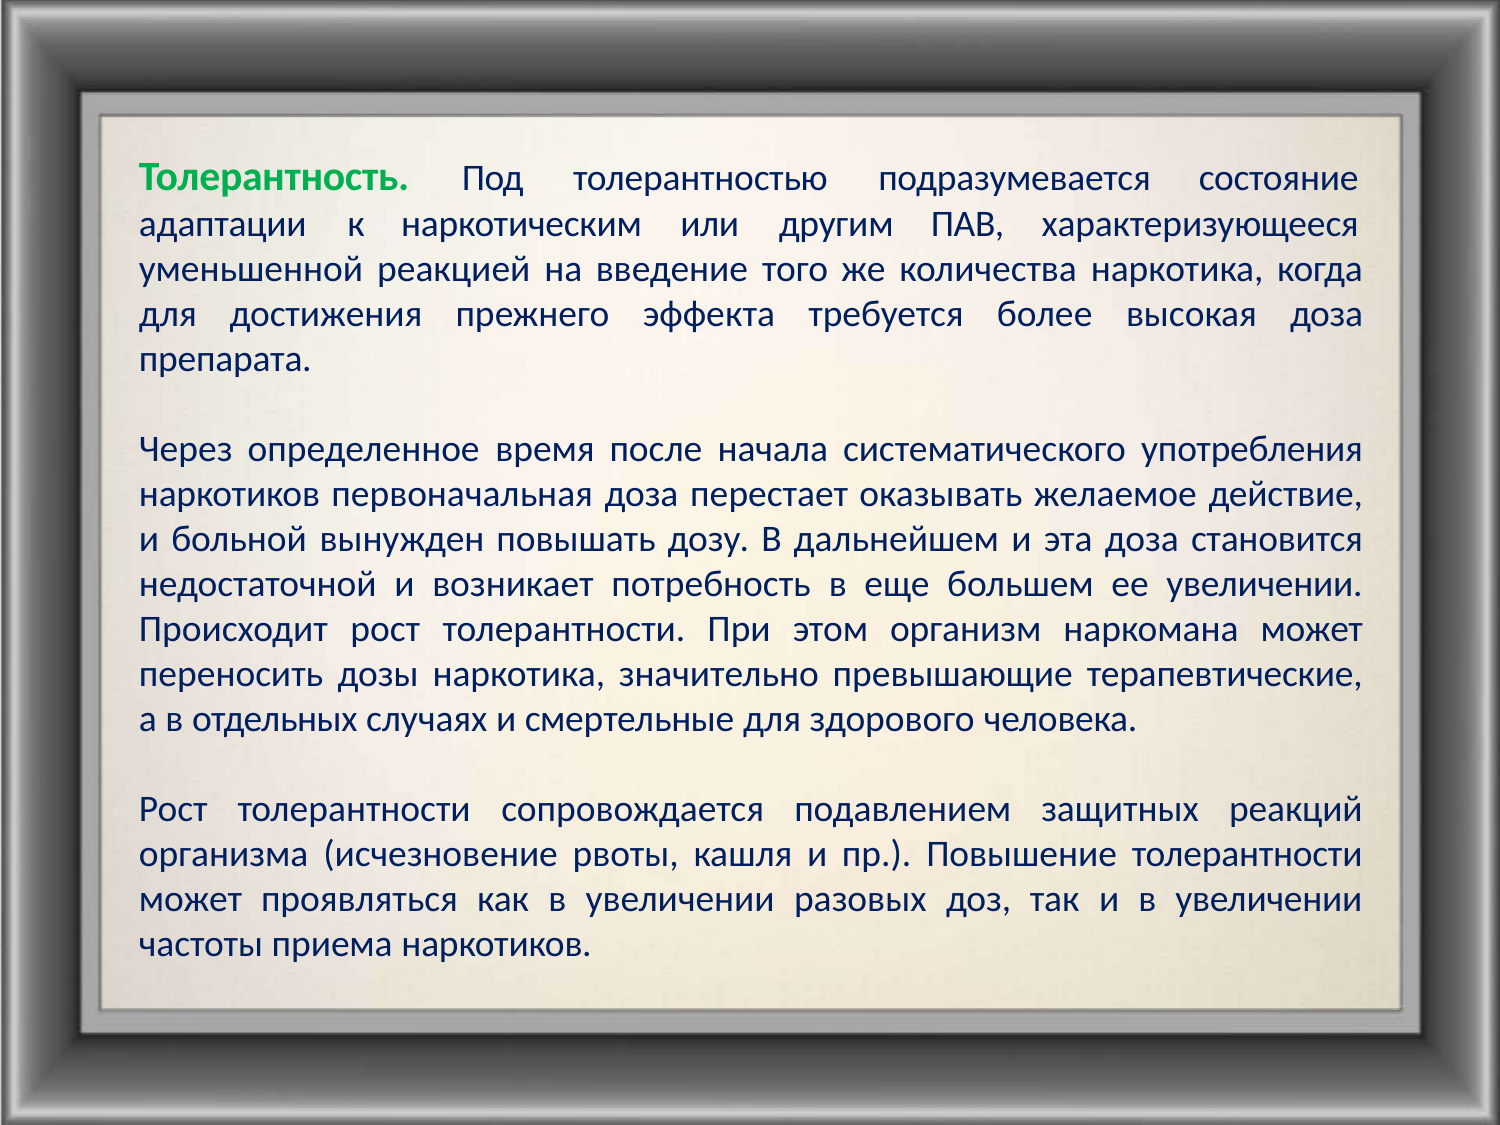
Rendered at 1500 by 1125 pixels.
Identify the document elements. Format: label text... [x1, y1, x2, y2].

picture [0, 0, 1500, 1125]
text_box Под толерантностью подразумевается [459, 150, 1155, 198]
title Толерантность. [136, 146, 416, 196]
text_box состояние [1196, 150, 1364, 198]
text_box уменьшенной реакцией на введение того же количества наркотика, когда для достижения прежнего эффекта требуется более высокая доза препарата. Через определенное время после начала систематического употребления наркотиков первоначальная доза перестает оказывать желаемое действие, и больной вынужден повышать дозу. В дальнейшем и эта доза становится недостаточной и возникает потребность в еще большем ее увеличении. Происходит рост толерантности. При этом организм наркомана может переносить дозы наркотика, значительно превышающие терапевтические, а в отдельных случаях и смертельные для здорового человека. Рост толерантности сопровождается подавлением защитных реакций организма (исчезновение рвоты, кашля и пр.). Повышение толерантности может проявляться как в увеличении разовых доз, так и в увеличении частоты приема наркотиков. [136, 241, 1364, 964]
text_box или другим ПАВ, характеризующееся [678, 196, 1363, 241]
text_box адаптации к наркотическим [136, 196, 646, 241]
